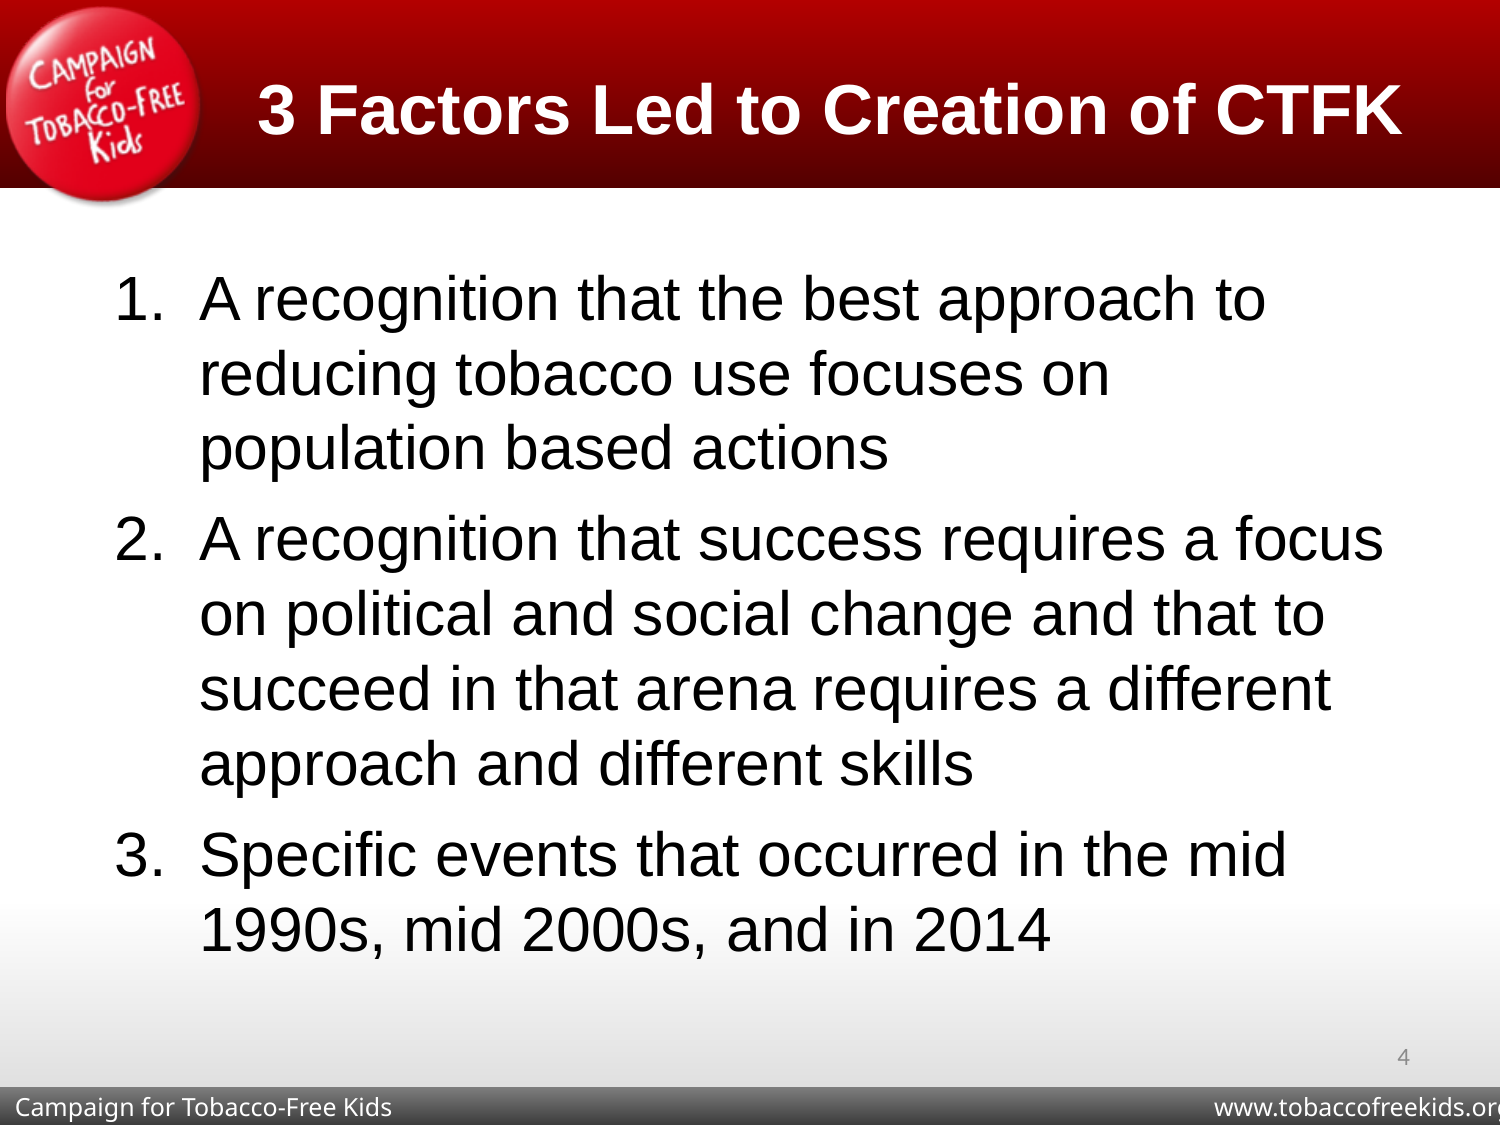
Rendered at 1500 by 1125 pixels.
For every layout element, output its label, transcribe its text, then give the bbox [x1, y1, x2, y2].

title 3 Factors Led to Creation of CTFK [199, 12, 1463, 201]
list A recognition that the best approach to reducing tobacco use focuses on population based actions A recognition that success requires a focus on political and social change and that to succeed in that arena requires a different approach and different skills Specific events that occurred in the mid 1990s, mid 2000s, and in 2014 [99, 249, 1426, 1001]
slide_number 4 [1074, 1025, 1425, 1085]
picture [6, 6, 207, 210]
